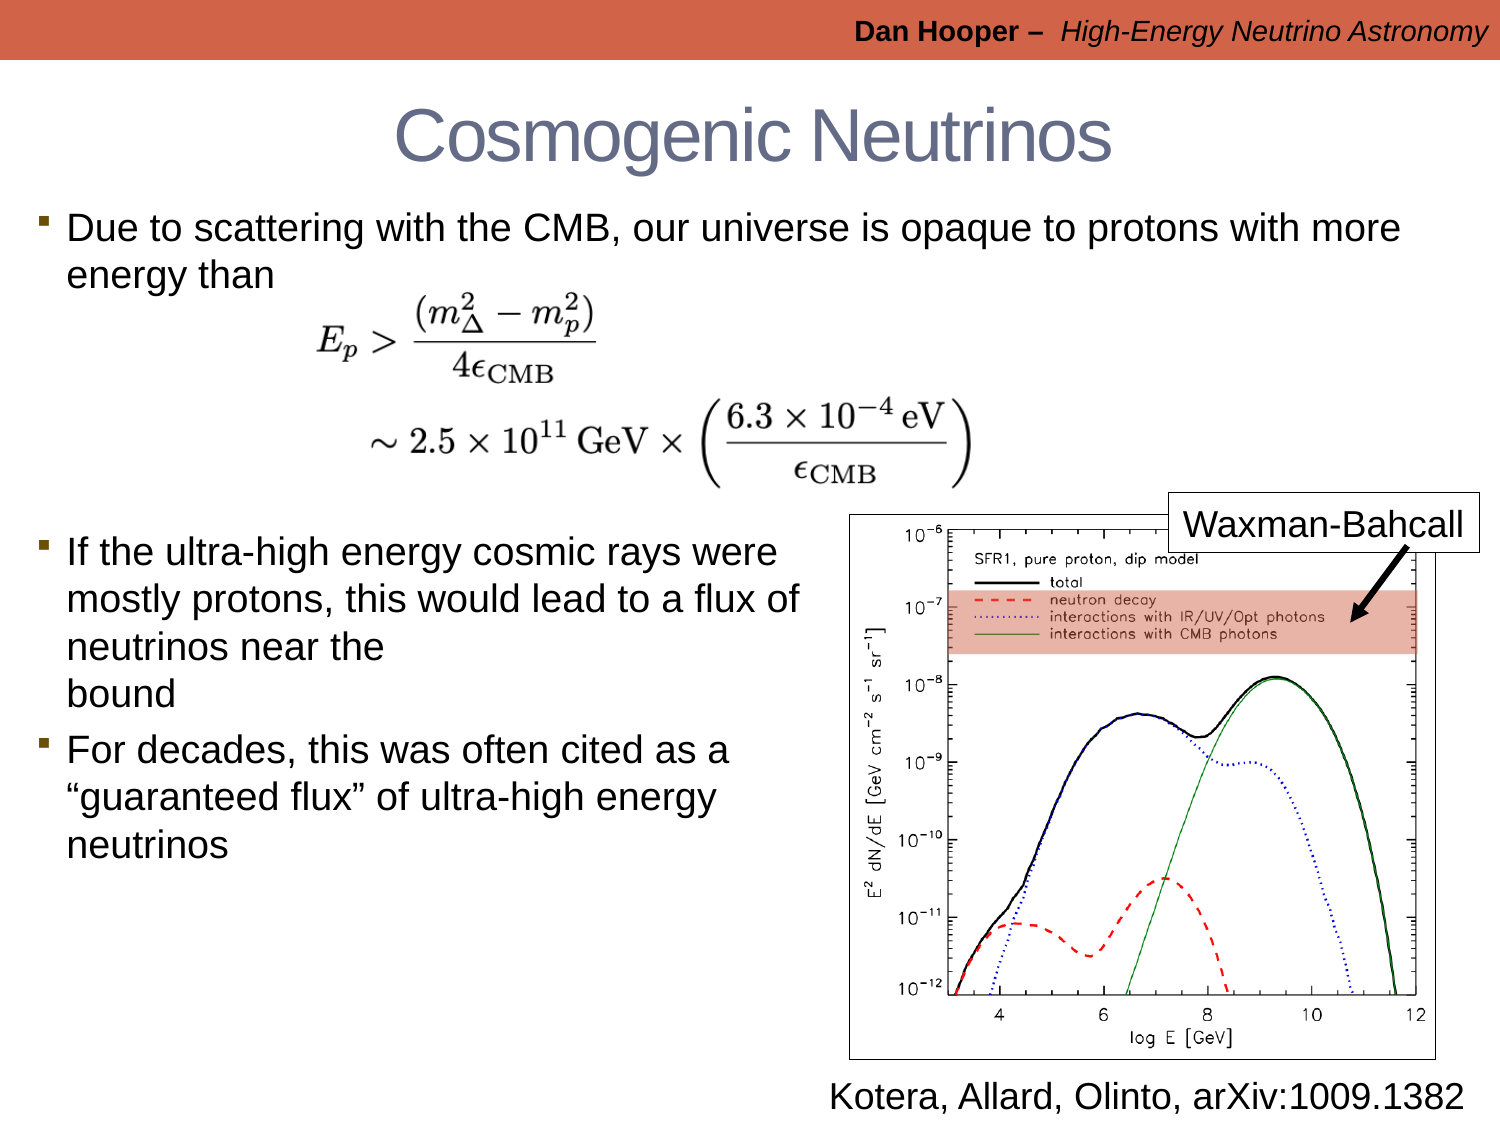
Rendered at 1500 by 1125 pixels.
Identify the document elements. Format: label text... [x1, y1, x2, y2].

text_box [1349, 545, 1408, 623]
text_box Dan Hooper – High-Energy Neutrino Astronomy [699, 4, 1500, 55]
picture [306, 270, 978, 502]
text_box Waxman-Bahcall [1168, 492, 1480, 553]
title Cosmogenic Neutrinos [50, 49, 1457, 213]
text_box Kotera, Allard, Olinto, arXiv:1009.1382 [814, 1064, 1481, 1125]
picture [848, 514, 1436, 1060]
